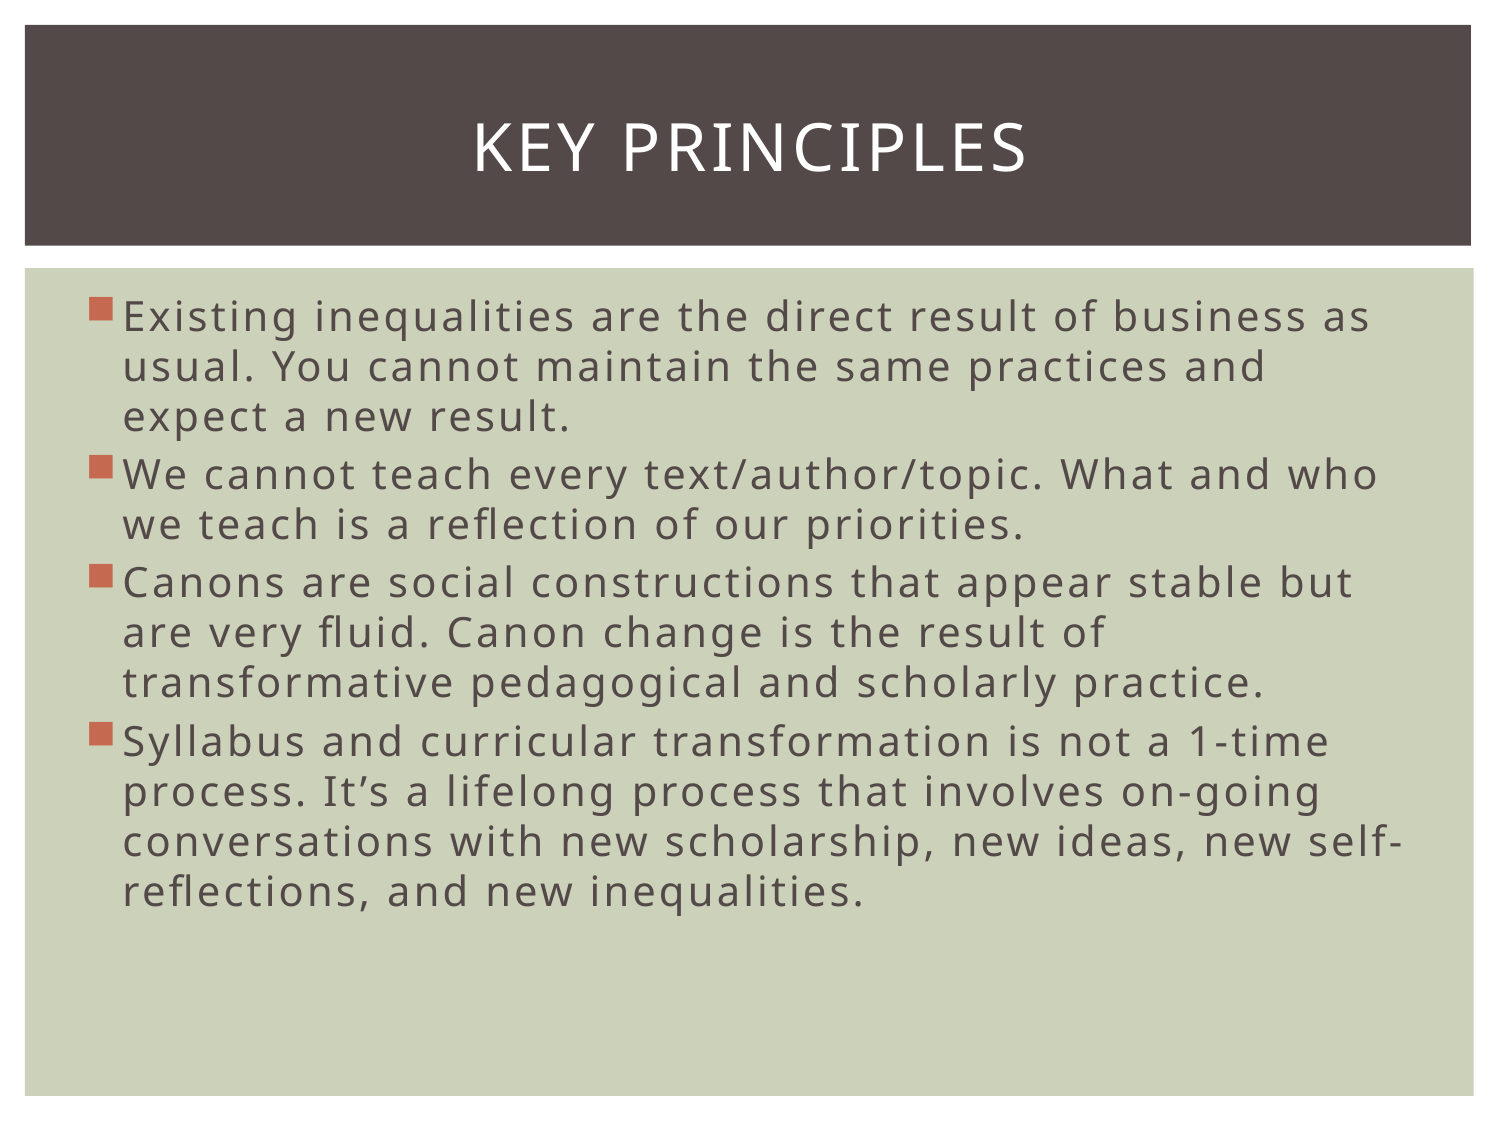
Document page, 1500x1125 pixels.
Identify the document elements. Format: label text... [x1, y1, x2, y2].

title Key Principles [62, 58, 1438, 232]
list Existing inequalities are the direct result of business as usual. You cannot maintain the same practices and expect a new result. We cannot teach every text/author/topic. What and who we teach is a reflection of our priorities. Canons are social constructions that appear stable but are very fluid. Canon change is the result of transformative pedagogical and scholarly practice. Syllabus and curricular transformation is not a 1-time process. It’s a lifelong process that involves on-going conversations with new scholarship, new ideas, new self-reflections, and new inequalities. [62, 281, 1442, 1005]
